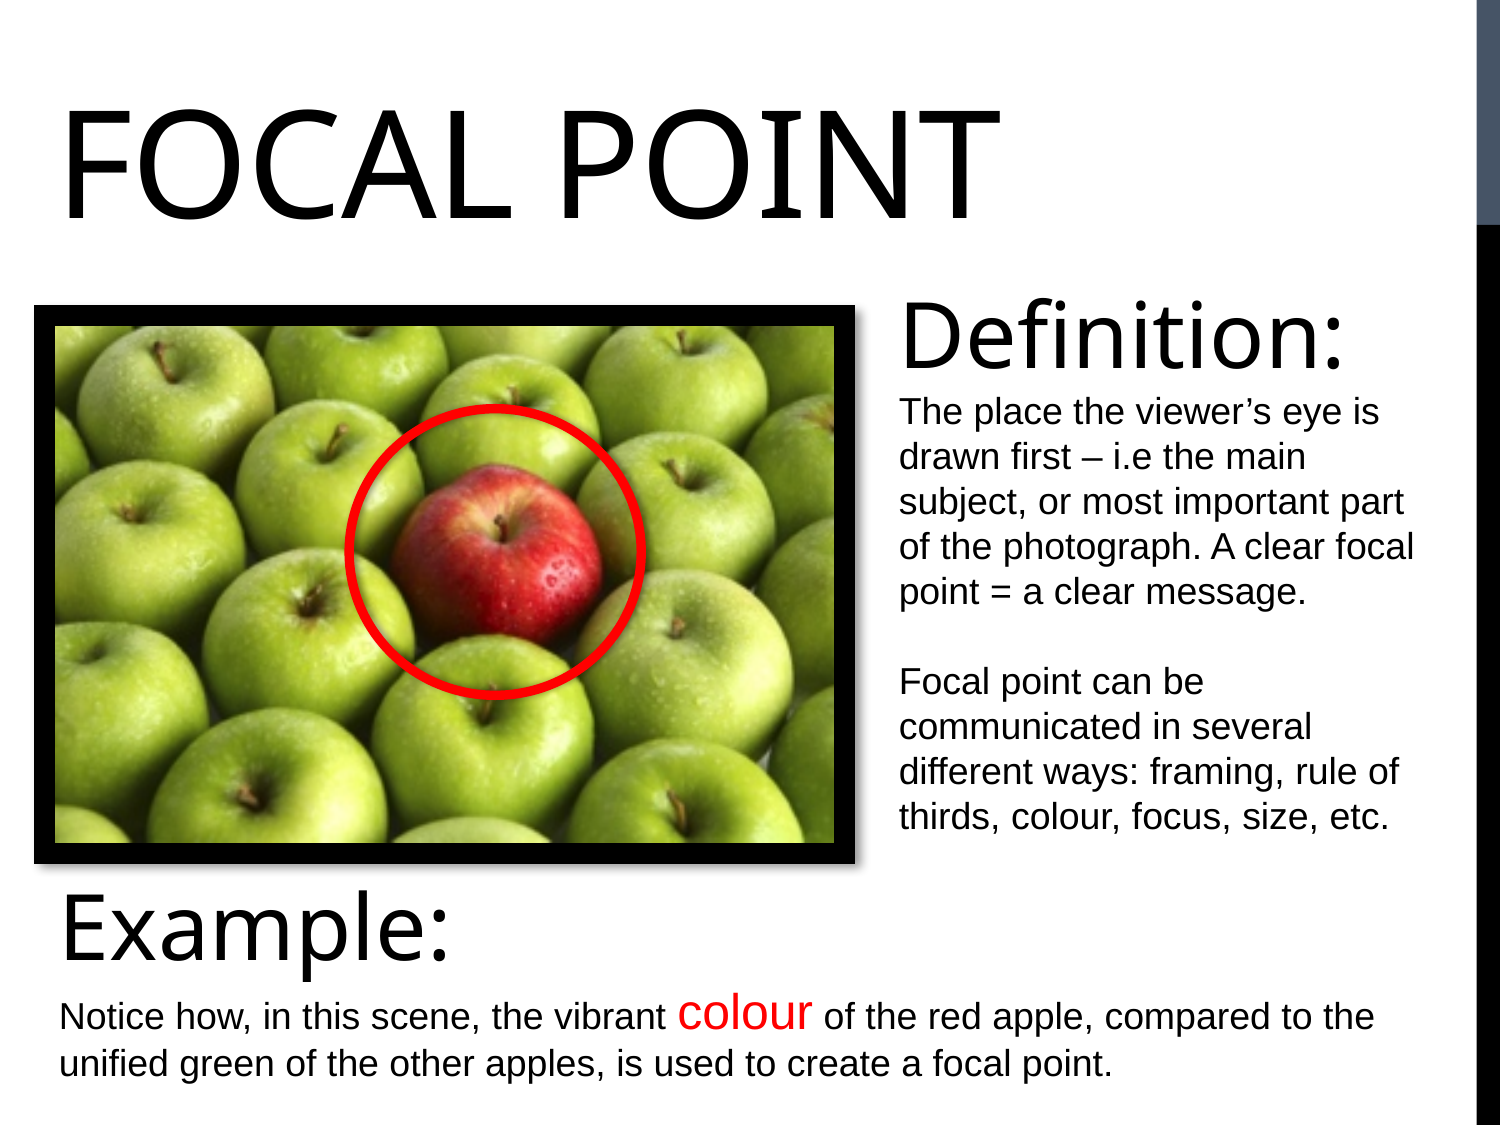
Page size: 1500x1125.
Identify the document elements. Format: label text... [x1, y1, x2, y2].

picture [54, 325, 836, 844]
text_box Example: Notice how, in this scene, the vibrant colour of the red apple, compared to the unified green of the other apples, is used to create a focal point. [44, 861, 1413, 1092]
text_box FOCAL point [40, 61, 1500, 294]
text_box Definition: The place the viewer’s eye is drawn first – i.e the main subject, or most important part of the photograph. A clear focal point = a clear message. Focal point can be communicated in several different ways: framing, rule of thirds, colour, focus, size, etc. [884, 269, 1454, 845]
